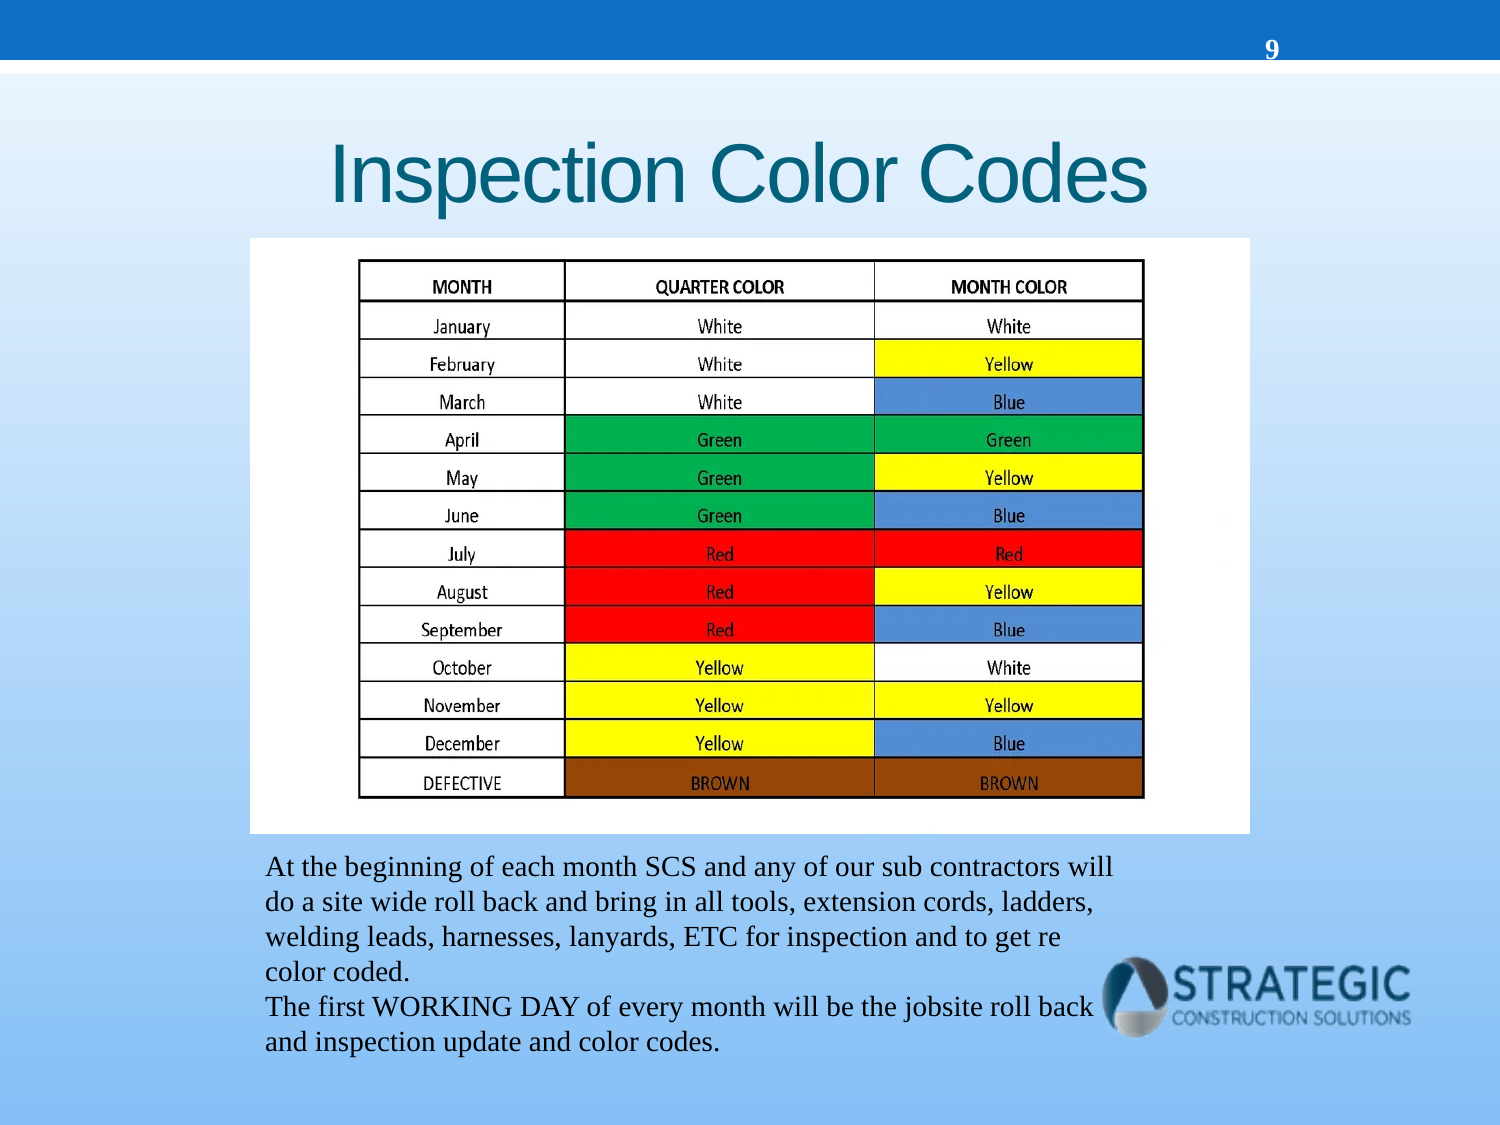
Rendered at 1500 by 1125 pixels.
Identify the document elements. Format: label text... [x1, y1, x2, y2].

picture [250, 238, 1250, 834]
title Inspection Color Codes [75, 87, 1425, 250]
picture [1100, 953, 1426, 1047]
slide_number 9 [1250, 3, 1425, 57]
text_box At the beginning of each month SCS and any of our sub contractors will do a site wide roll back and bring in all tools, extension cords, ladders, welding leads, harnesses, lanyards, ETC for inspection and to get re color coded. The first WORKING DAY of every month will be the jobsite roll back and inspection update and color codes. [250, 840, 1135, 1065]
